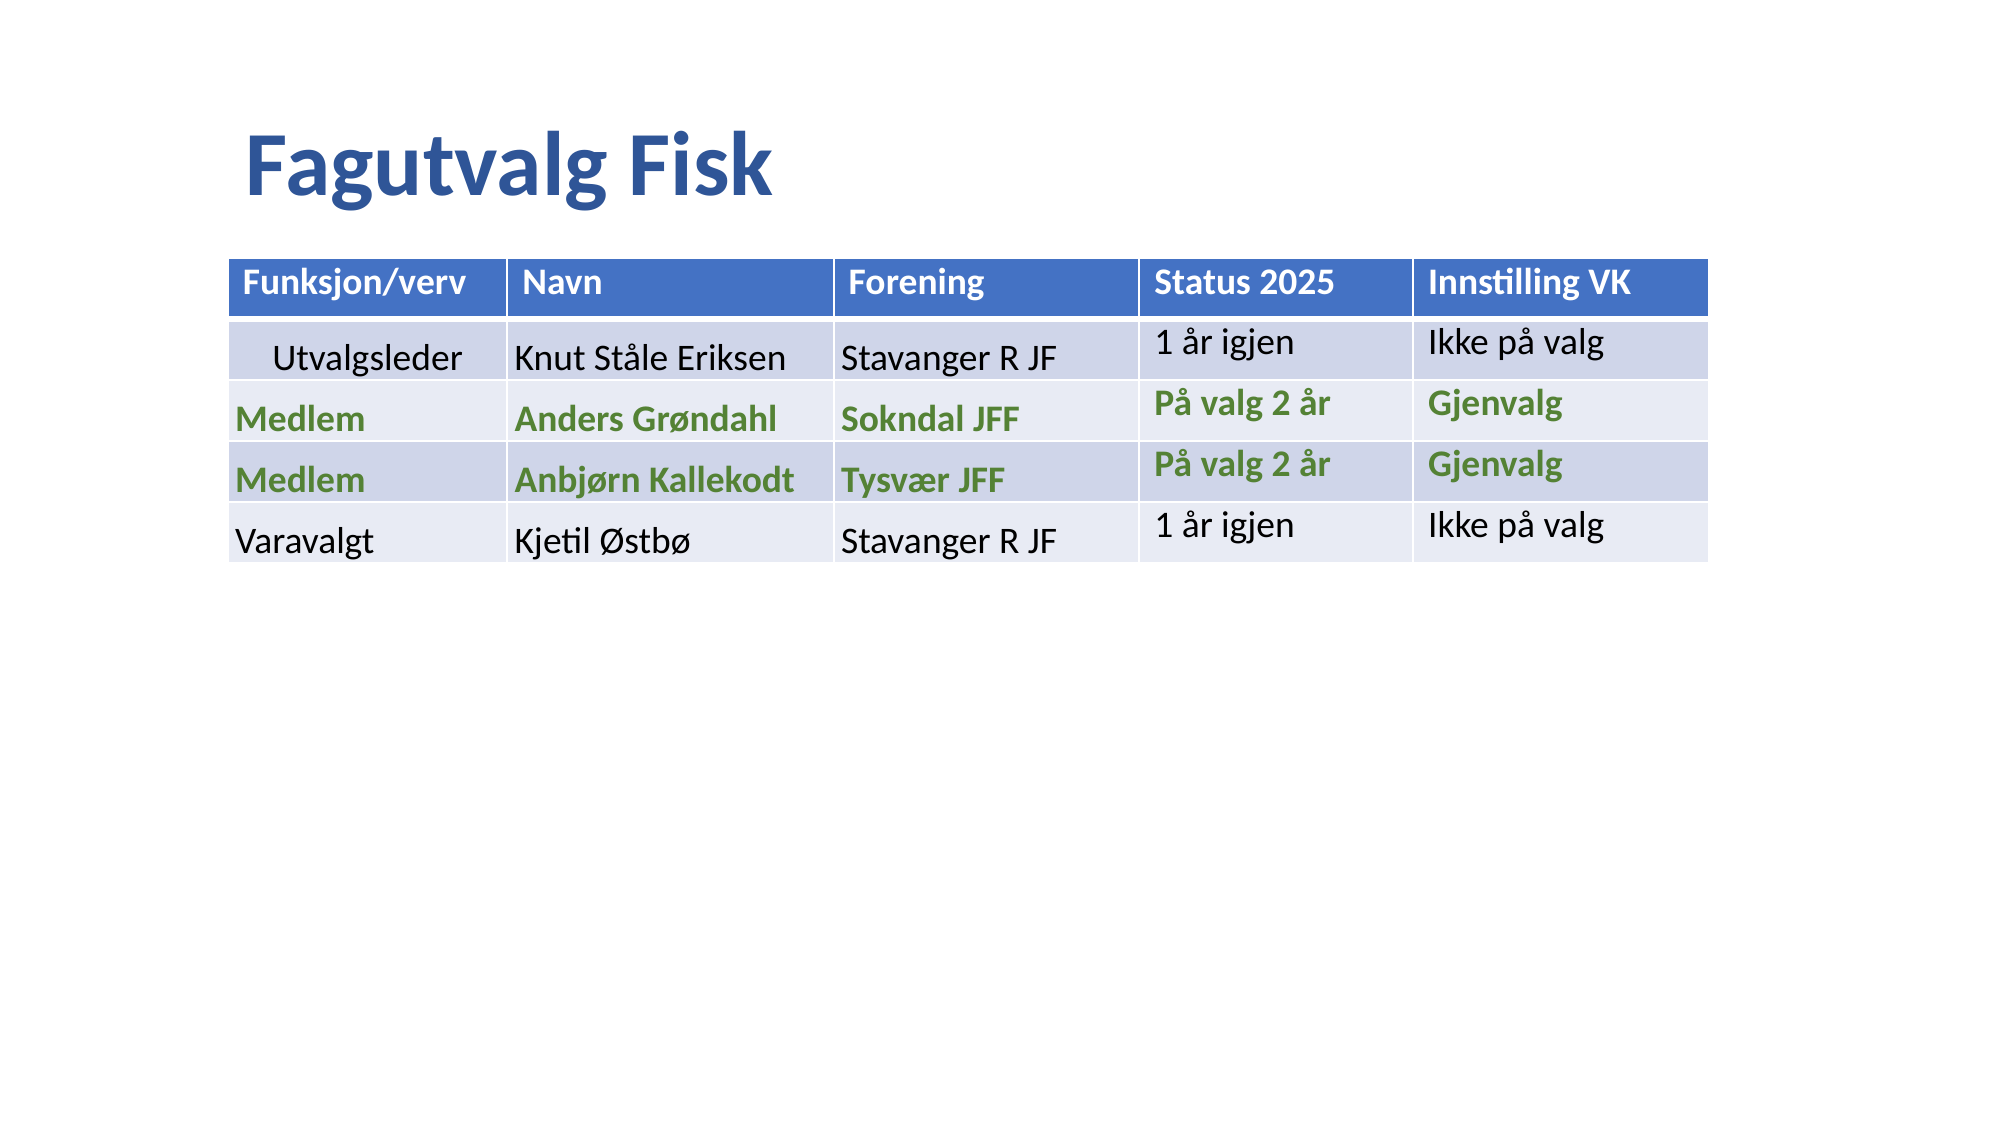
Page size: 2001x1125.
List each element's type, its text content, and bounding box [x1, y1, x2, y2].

table_header Status 2025 [1140, 259, 1412, 316]
table_cell Medlem [229, 381, 506, 440]
table_cell Stavanger R JF [835, 503, 1138, 562]
table_cell Knut Ståle Eriksen [508, 322, 833, 379]
table_cell På valg 2 år [1140, 442, 1412, 501]
table_cell 1 år igjen [1140, 322, 1412, 379]
table_header Innstilling VK [1414, 259, 1708, 316]
table_cell Gjenvalg [1414, 381, 1708, 440]
table_cell Stavanger R JF [835, 322, 1138, 379]
table_cell Ikke på valg [1414, 503, 1708, 562]
table_header Forening [835, 259, 1138, 316]
table_header Navn [508, 259, 833, 316]
table_cell På valg 2 år [1140, 381, 1412, 440]
table_cell Tysvær JFF [835, 442, 1138, 501]
table_cell Sokndal JFF [835, 381, 1138, 440]
table_cell Ikke på valg [1414, 322, 1708, 379]
table_cell Utvalgsleder [229, 322, 506, 379]
table_cell Gjenvalg [1414, 442, 1708, 501]
table_cell Varavalgt [229, 503, 506, 562]
table_cell Anders Grøndahl [508, 381, 833, 440]
table_cell Anbjørn Kallekodt [508, 442, 833, 501]
table_cell 1 år igjen [1140, 503, 1412, 562]
table_cell Kjetil Østbø [508, 503, 833, 562]
table_header Funksjon/verv [229, 259, 506, 316]
table_cell Medlem [229, 442, 506, 501]
title Fagutvalg Fisk [230, 57, 1709, 258]
